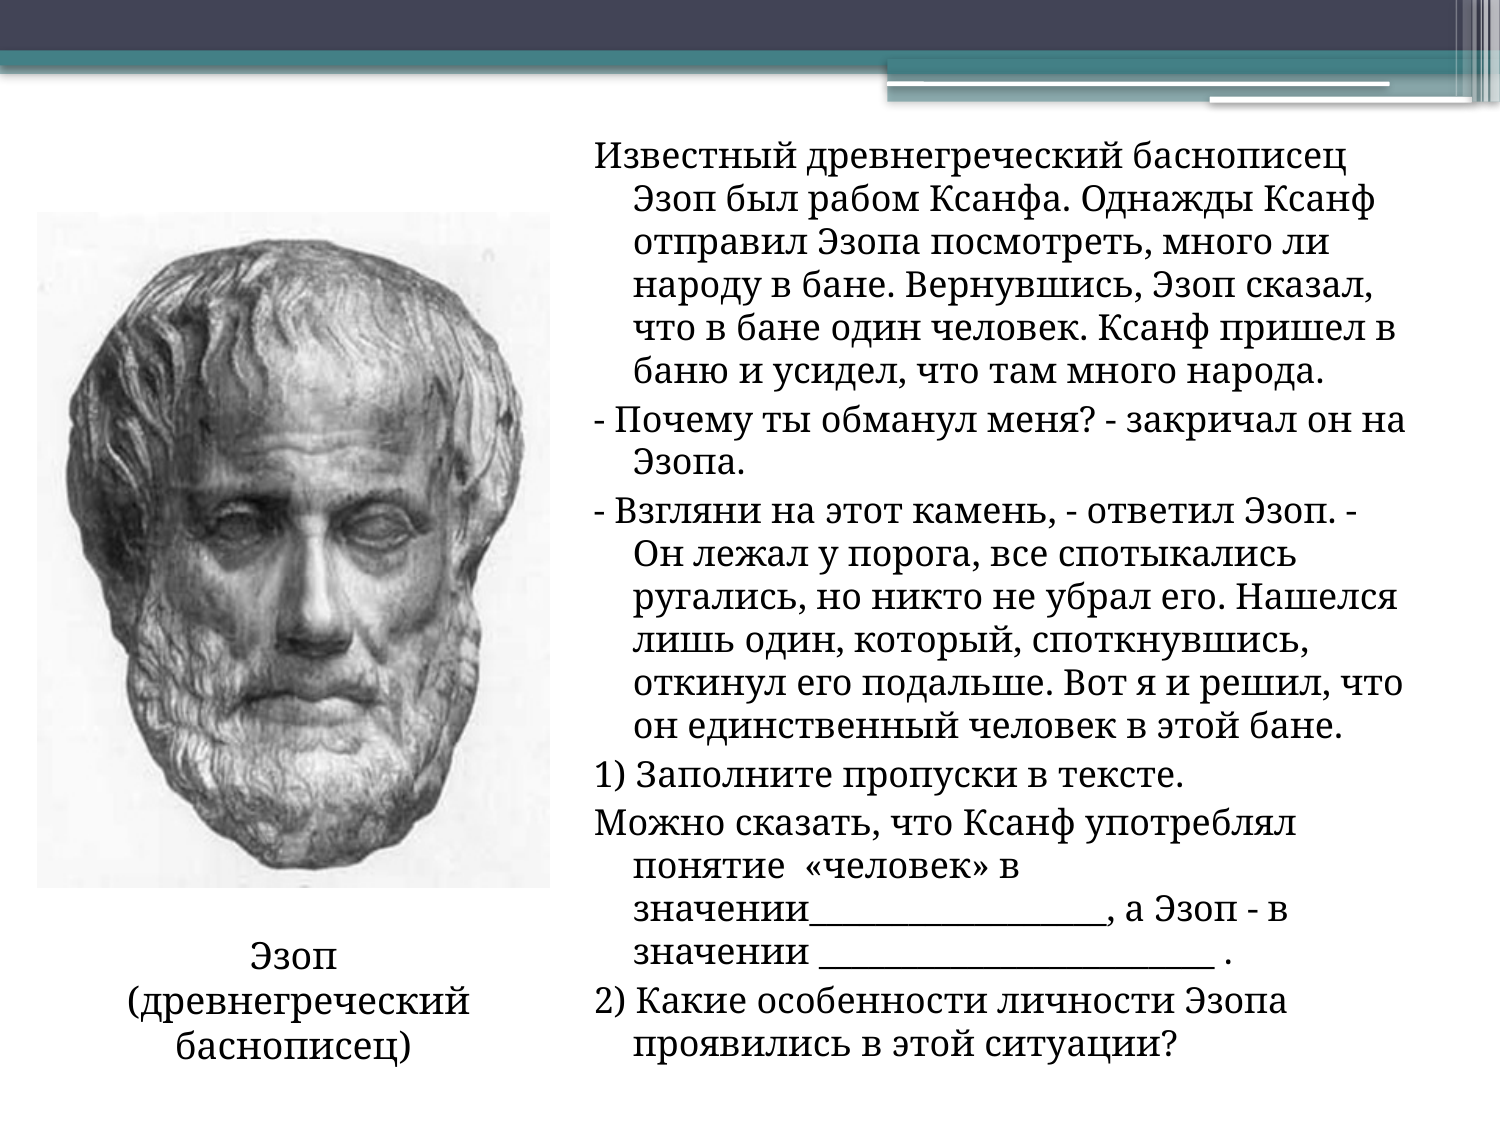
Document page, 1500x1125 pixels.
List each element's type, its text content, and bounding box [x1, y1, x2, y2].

list Известный древнегреческий баснописец Эзоп был рабом Ксанфа. Однажды Ксанф отправил Эзопа посмотреть, много ли народу в бане. Вернувшись, Эзоп сказал, что в бане один человек. Ксанф пришел в баню и усидел, что там много народа. - Почему ты обманул меня? - закричал он на Эзопа. - Взгляни на этот камень, - ответил Эзоп. - Он лежал у порога, все спотыкались ругались, но никто не убрал его. Нашелся лишь один, который, споткнувшись, откинул его подальше. Вот я и решил, что он единственный человек в этой бане. 1) Заполните пропуски в тексте. Можно сказать, что Ксанф употреблял понятие «человек» в значении__________________, а Эзоп - в значении ________________________ . 2) Какие особенности личности Эзопа проявились в этой ситуации? [562, 125, 1425, 1112]
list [37, 212, 551, 888]
text_box Эзоп (древнегреческий баснописец) [0, 924, 588, 1075]
